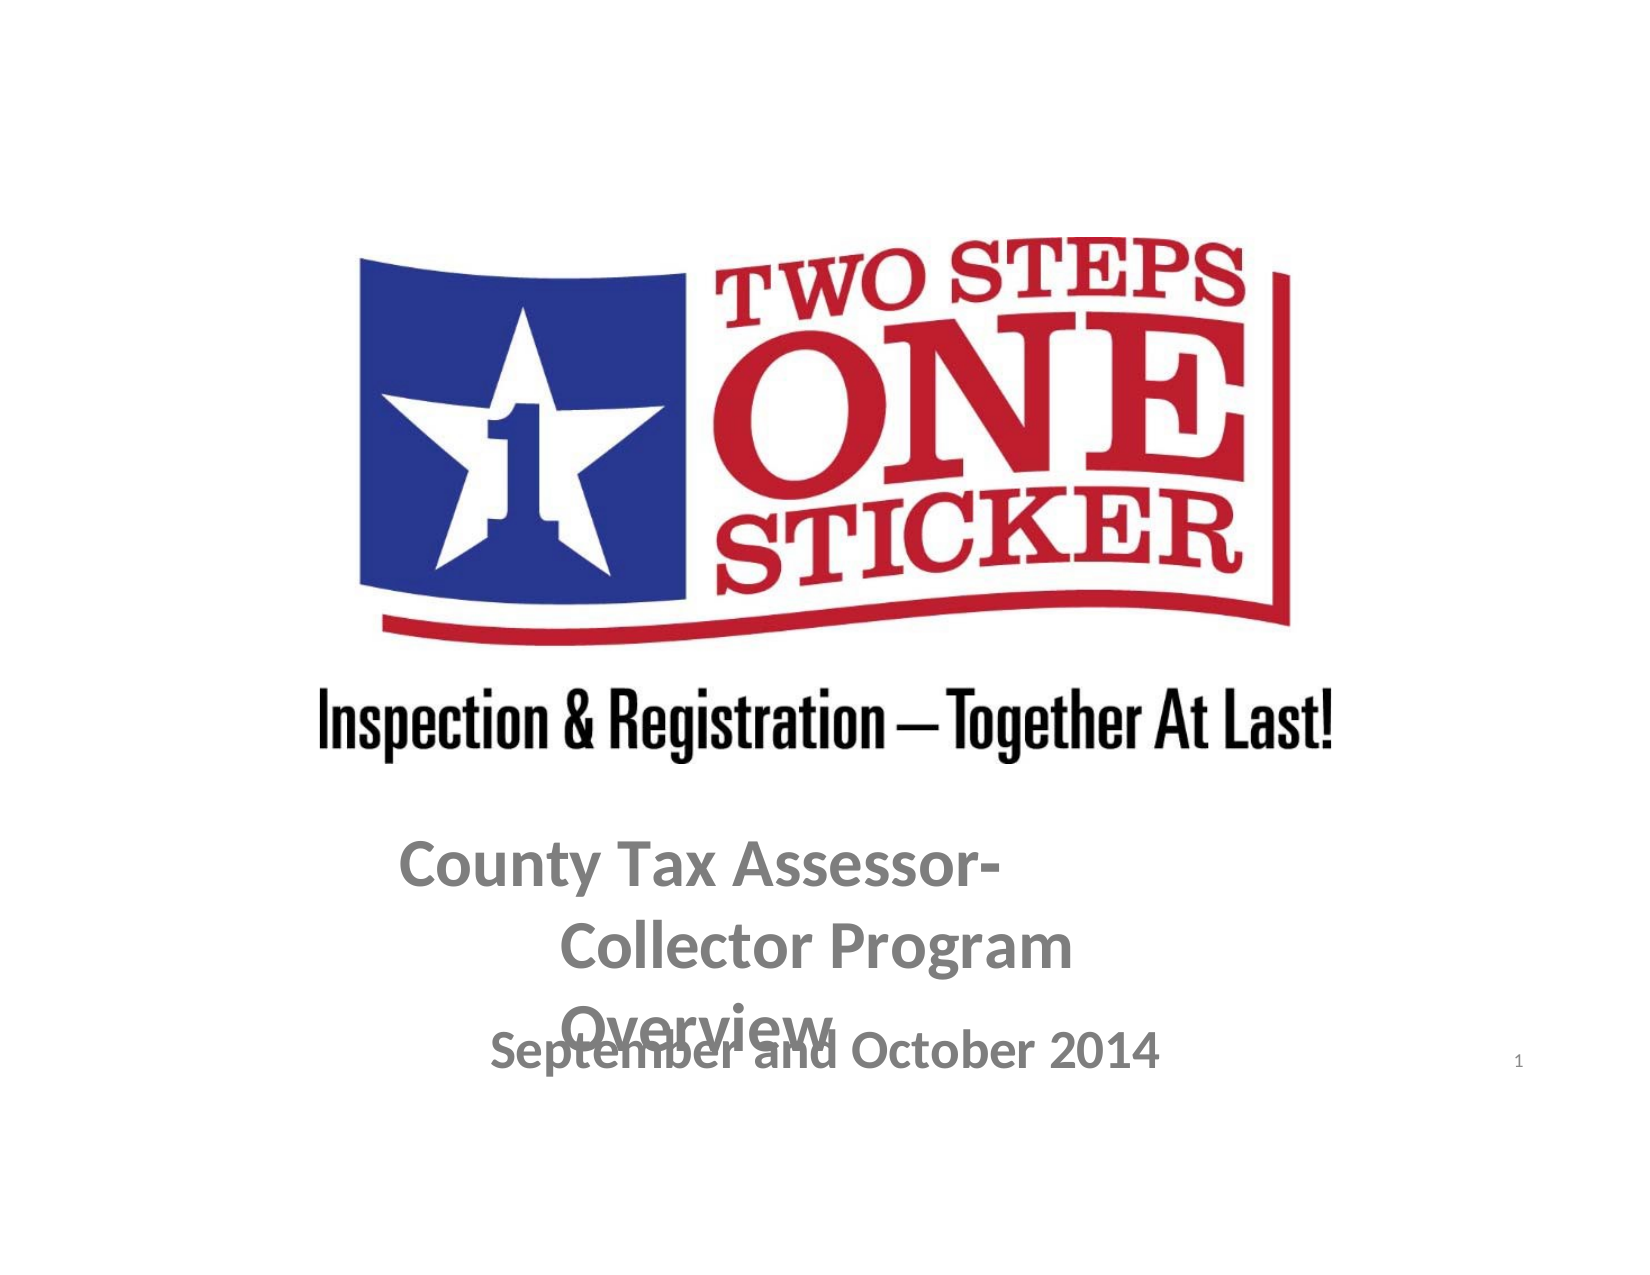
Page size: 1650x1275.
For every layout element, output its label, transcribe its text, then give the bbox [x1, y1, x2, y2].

text_box 1 [1511, 1047, 1527, 1072]
text_box County Tax Assessor‐Collector Program Overview [397, 817, 1254, 1066]
text_box September and October 2014 [488, 1013, 1163, 1080]
picture [319, 237, 1332, 764]
